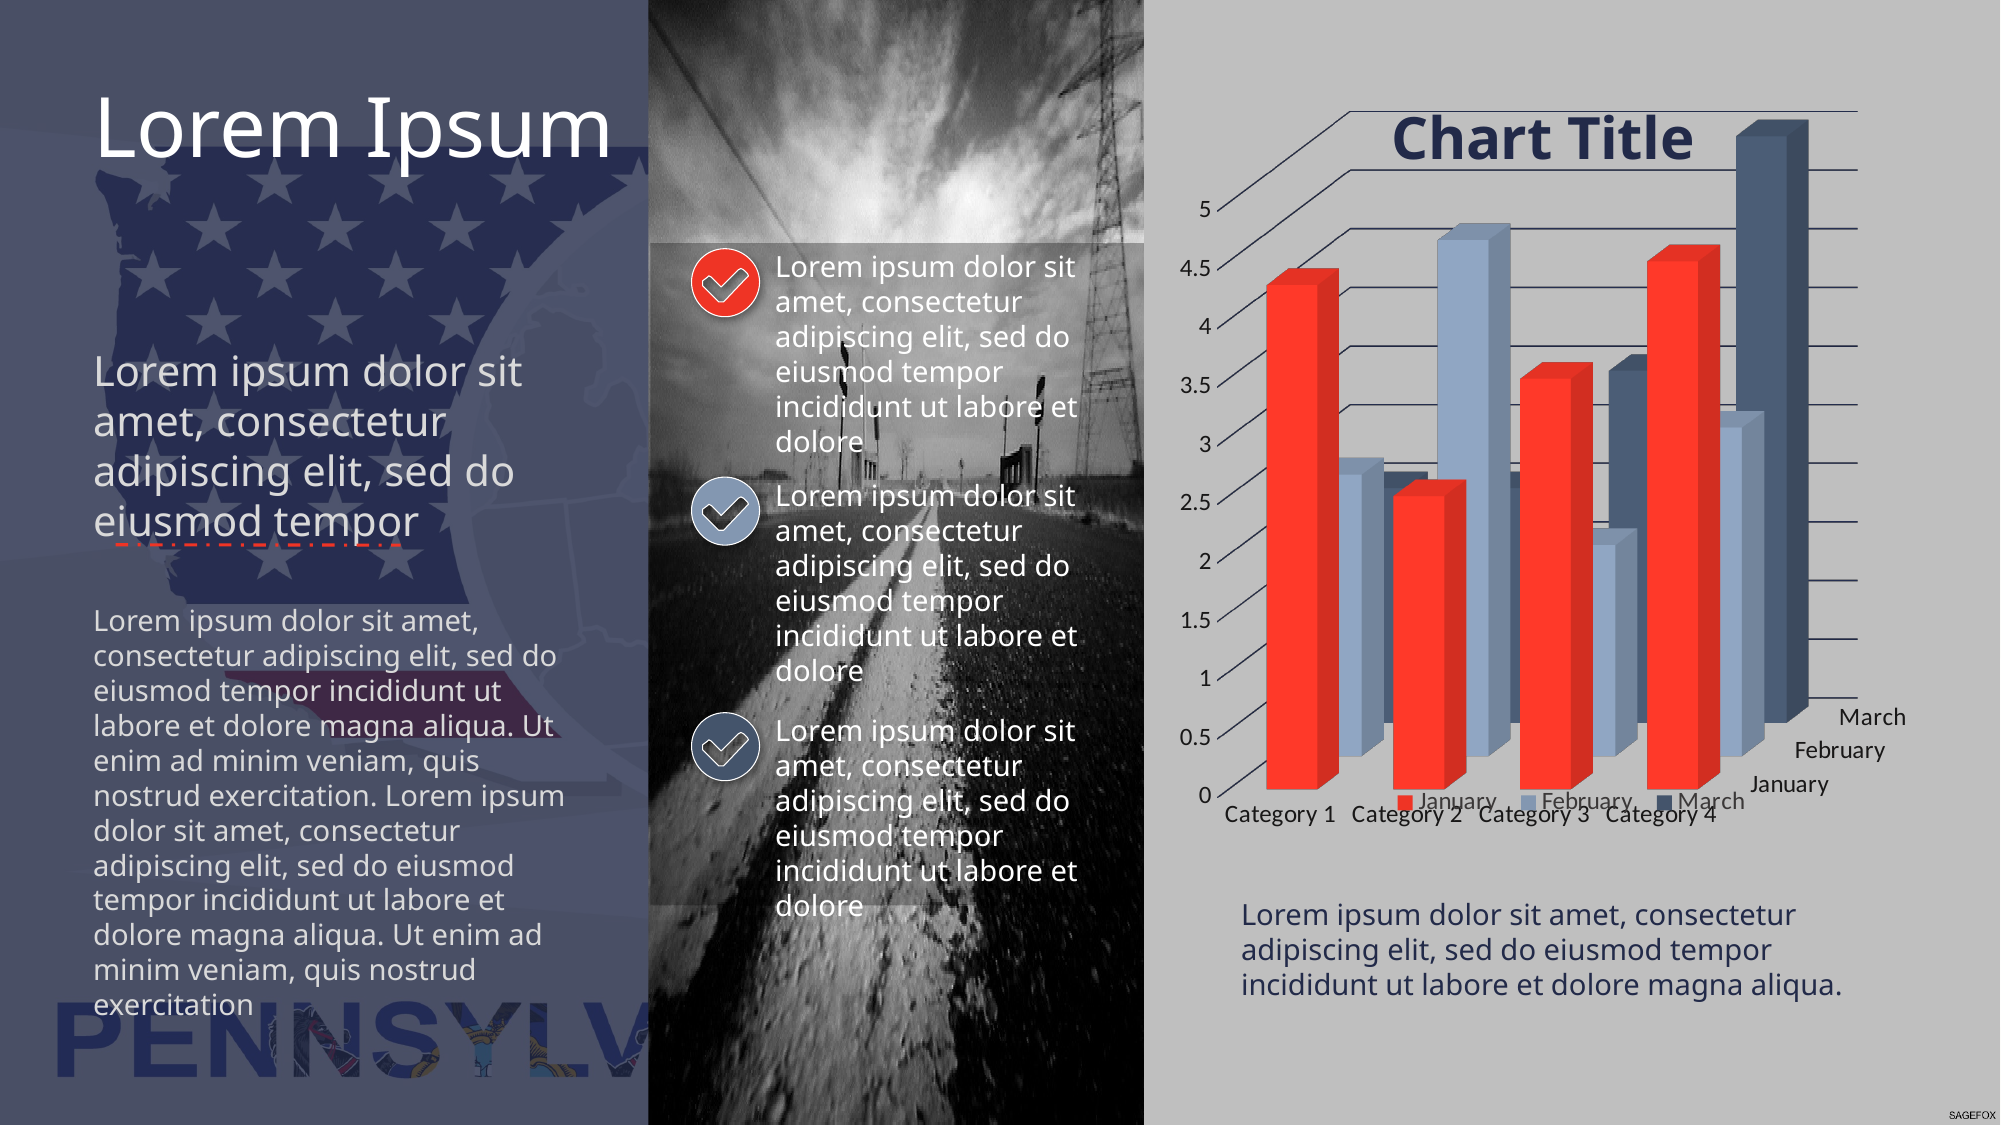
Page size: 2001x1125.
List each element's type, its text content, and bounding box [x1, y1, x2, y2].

text_box Lorem ipsum dolor sit amet, consectetur adipiscing elit, sed do eiusmod tempor [78, 337, 604, 552]
text_box Lorem ipsum dolor sit amet, consectetur adipiscing elit, sed do eiusmod tempor incididunt ut labore et dolore magna aliqua. Ut enim ad minim veniam, quis nostrud exercitation. Lorem ipsum dolor sit amet, consectetur adipiscing elit, sed do eiusmod tempor incididunt ut labore et dolore magna aliqua. Ut enim ad minim veniam, quis nostrud exercitation [78, 594, 604, 1074]
text_box [691, 248, 760, 317]
text_box [691, 477, 760, 546]
text_box Lorem ipsum dolor sit amet, consectetur adipiscing elit, sed do eiusmod tempor incididunt ut labore et dolore [775, 712, 1121, 923]
text_box [691, 712, 760, 781]
text_box [1143, 0, 2000, 1125]
text_box [647, 0, 1143, 1125]
text_box [649, 242, 1143, 907]
chart [1159, 10, 1975, 906]
picture [1924, 0, 2001, 1125]
text_box Lorem ipsum dolor sit amet, consectetur adipiscing elit, sed do eiusmod tempor incididunt ut labore et dolore [775, 248, 1121, 459]
text_box Lorem ipsum dolor sit amet, consectetur adipiscing elit, sed do eiusmod tempor incididunt ut labore et dolore magna aliqua. [1226, 906, 1909, 1009]
text_box Lorem ipsum dolor sit amet, consectetur adipiscing elit, sed do eiusmod tempor incididunt ut labore et dolore [775, 477, 1121, 687]
text_box Lorem Ipsum [78, 66, 649, 182]
